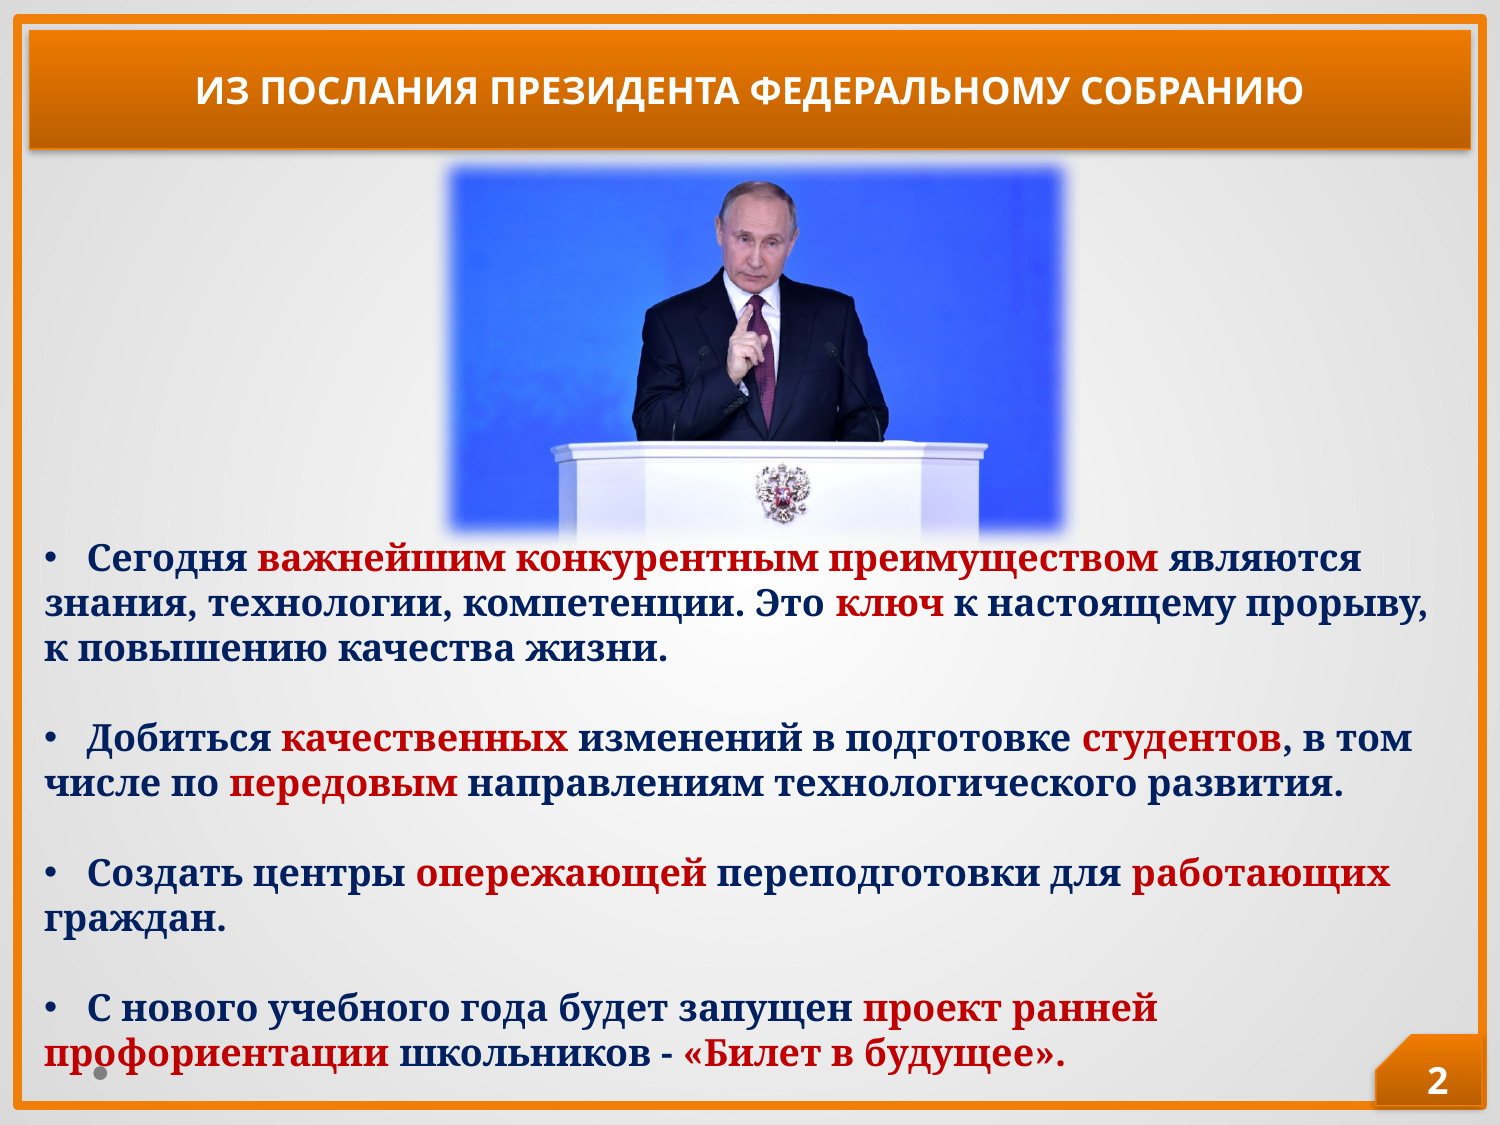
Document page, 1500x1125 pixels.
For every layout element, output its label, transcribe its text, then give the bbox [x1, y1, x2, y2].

text_box Сегодня важнейшим конкурентным преимуществом являются знания, технологии, компетенции. Это ключ к настоящему прорыву, к повышению качества жизни. Добиться качественных изменений в подготовке студентов, в том числе по передовым направлениям технологического развития. Создать центры опережающей переподготовки для работающих граждан. C нового учебного года будет запущен проект ранней профориентации школьников - «Билет в будущее». [29, 527, 1471, 1082]
text_box ИЗ ПОСЛАНИЯ ПРЕЗИДЕНТА ФЕДЕРАЛЬНОМУ СОБРАНИЮ [29, 30, 1471, 150]
text_box 2 [1375, 1034, 1483, 1107]
text_box [15, 17, 1485, 1108]
picture [430, 148, 1081, 551]
